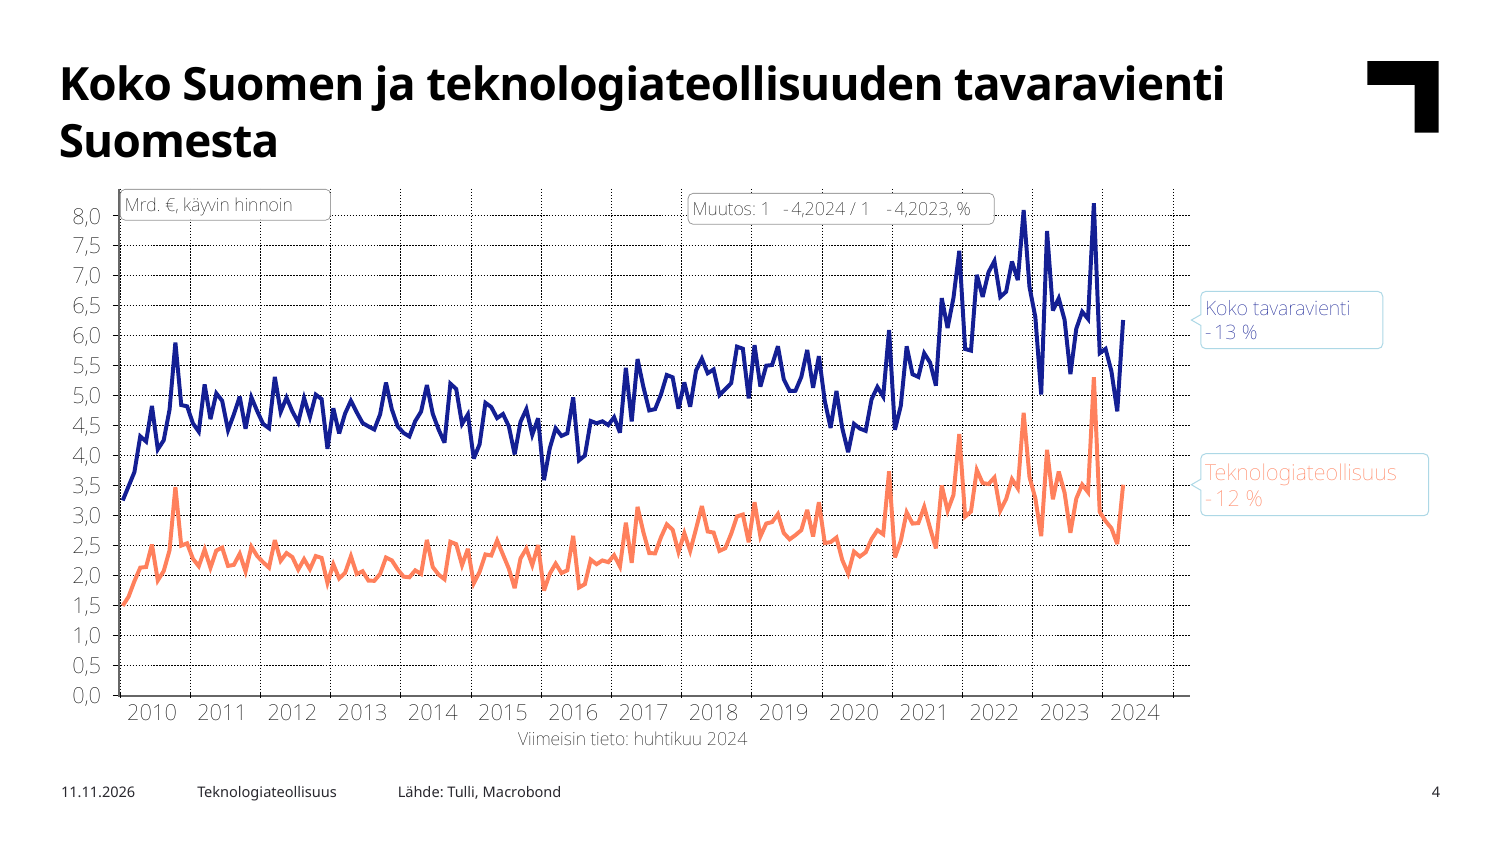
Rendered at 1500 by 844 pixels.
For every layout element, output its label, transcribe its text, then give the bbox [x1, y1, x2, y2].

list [63, 180, 1438, 763]
list Lähde: Tulli, Macrobond [382, 775, 871, 803]
slide_number 4 [1313, 775, 1456, 803]
list Koko Suomen ja teknologiateollisuuden tavaravienti Suomesta [41, 46, 1353, 153]
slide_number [46, 775, 182, 803]
footer Teknologiateollisuus [182, 775, 382, 803]
